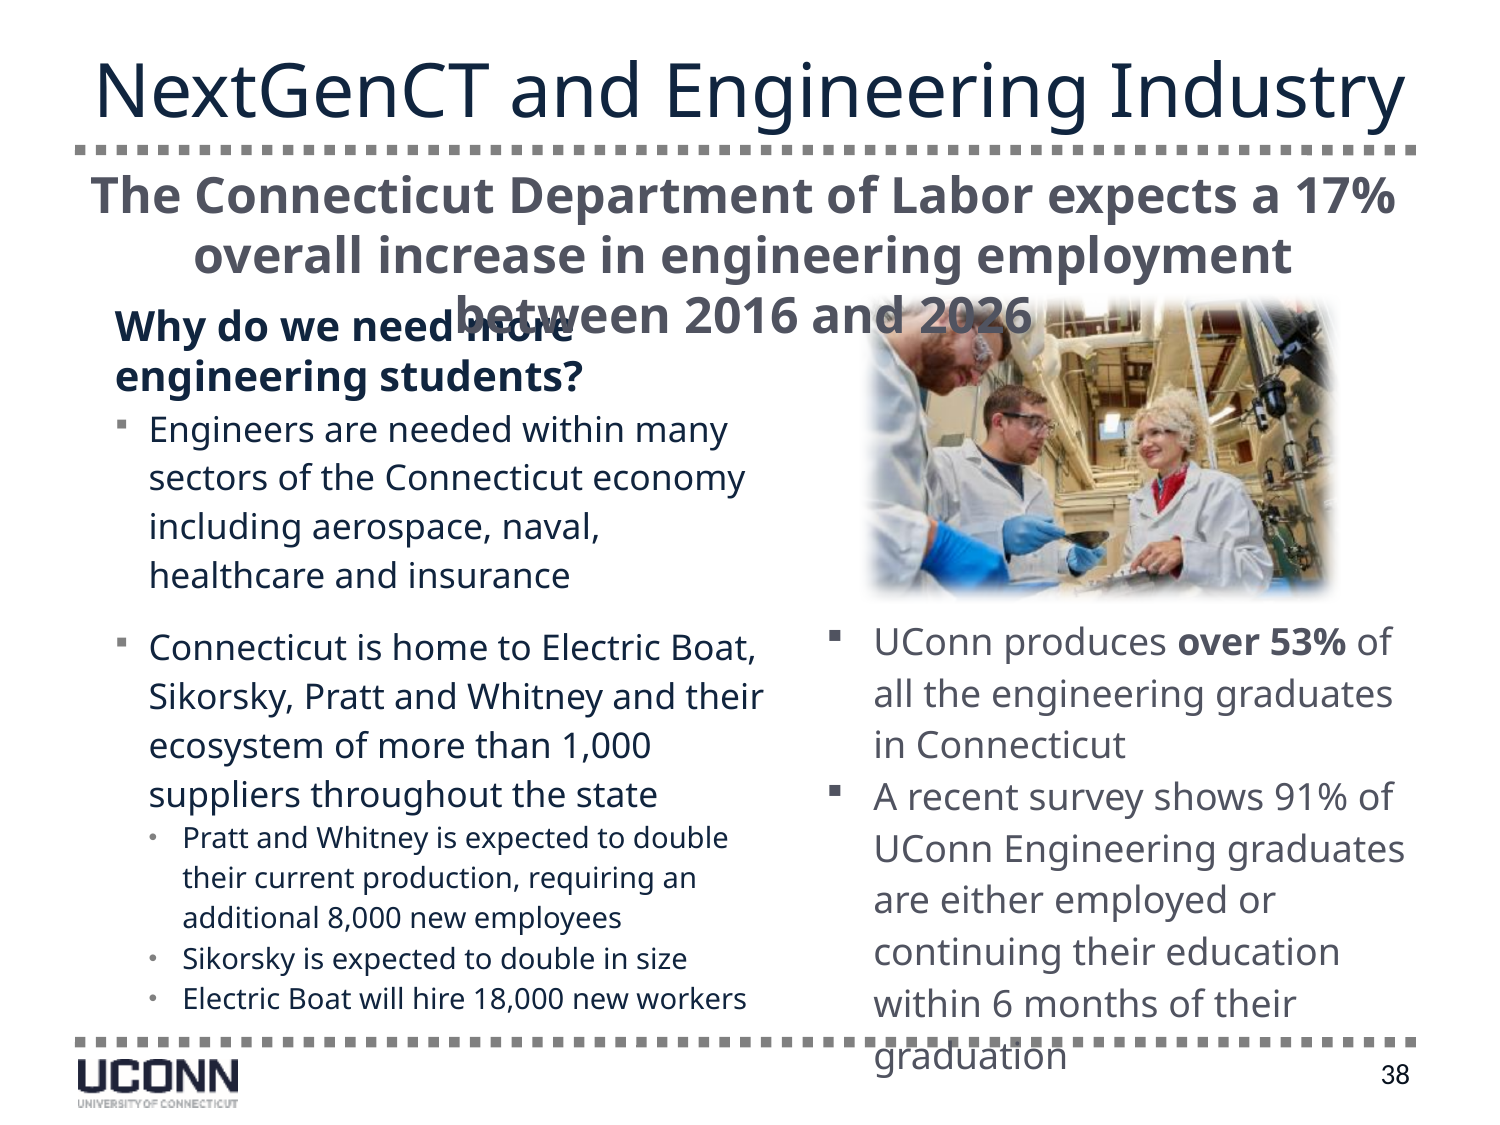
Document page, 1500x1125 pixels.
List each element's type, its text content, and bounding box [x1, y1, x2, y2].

title NextGenCT and Engineering Industry [75, 24, 1425, 150]
list Why do we need more engineering students? Engineers are needed within many sectors of the Connecticut economy including aerospace, naval, healthcare and insurance Connecticut is home to Electric Boat, Sikorsky, Pratt and Whitney and their ecosystem of more than 1,000 suppliers throughout the state Pratt and Whitney is expected to double their current production, requiring an additional 8,000 new employees Sikorsky is expected to double in size Electric Boat will hire 18,000 new workers [99, 352, 797, 1068]
picture [78, 1059, 238, 1108]
text_box The Connecticut Department of Labor expects a 17% overall increase in engineering employment between 2016 and 2026 [74, 156, 1413, 352]
text_box UConn produces over 53% of all the engineering graduates in Connecticut A recent survey shows 91% of UConn Engineering graduates are either employed or continuing their education within 6 months of their graduation [811, 603, 1422, 1085]
slide_number 38 [1100, 1048, 1425, 1109]
picture [858, 292, 1342, 605]
